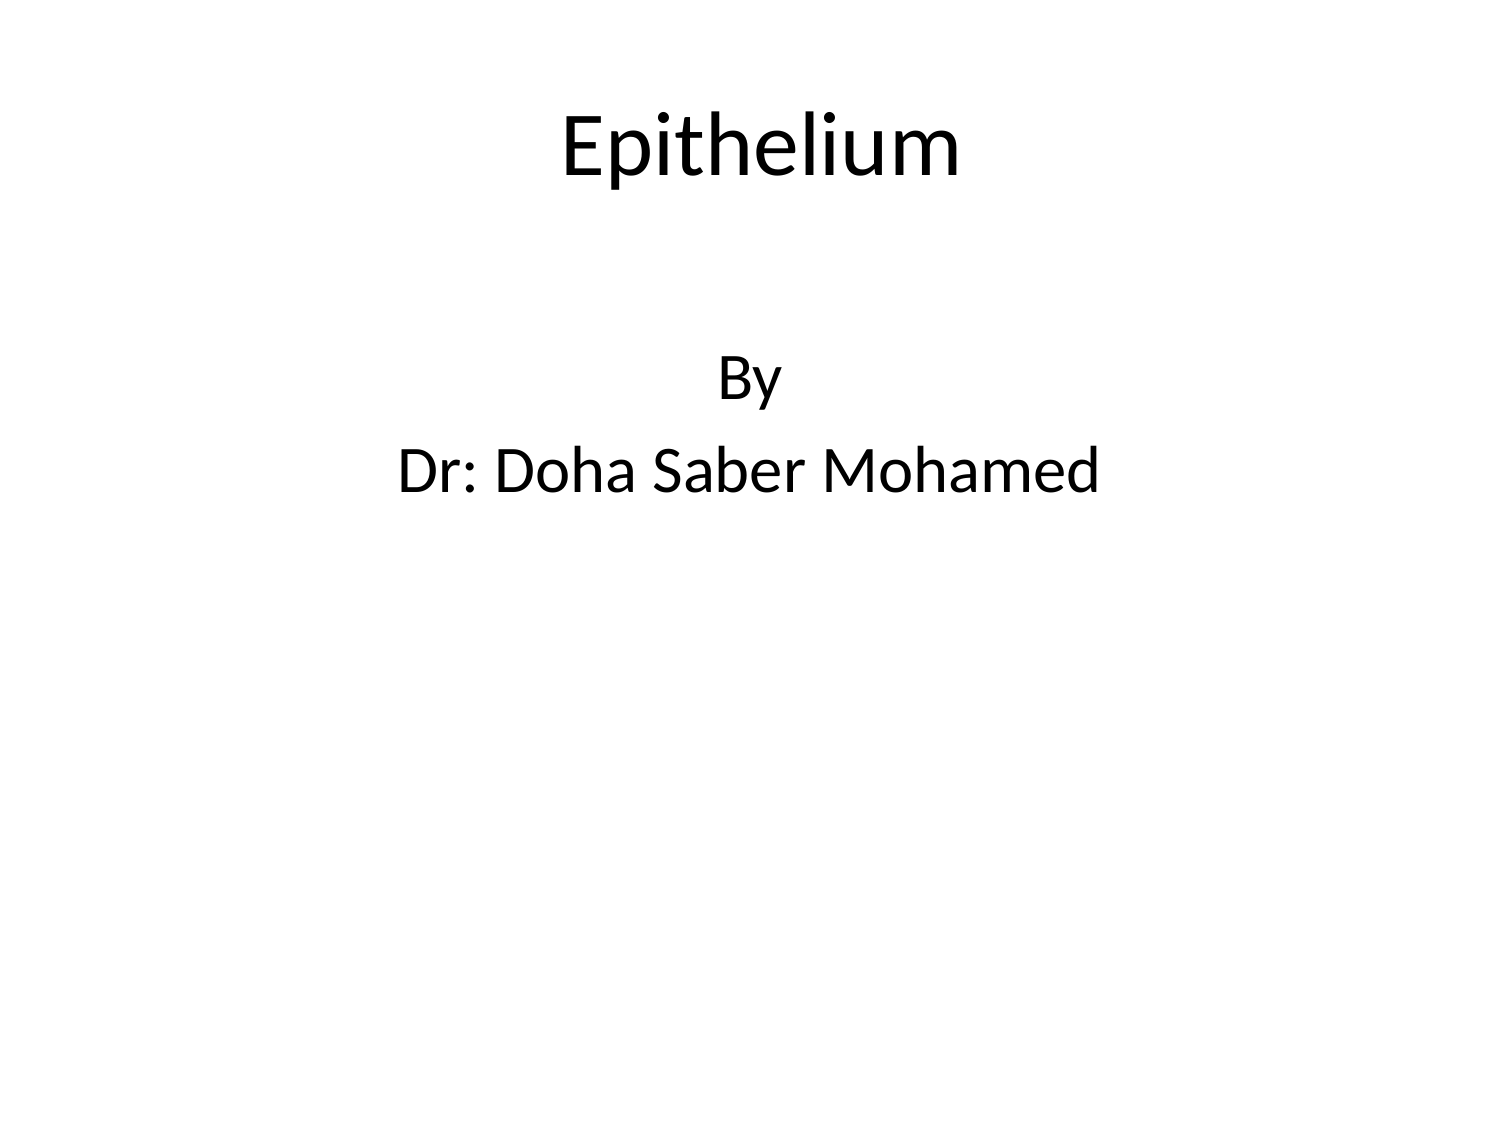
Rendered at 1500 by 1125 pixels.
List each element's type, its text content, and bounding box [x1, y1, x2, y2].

list By Dr: Doha Saber Mohamed [112, 324, 1388, 550]
title Epithelium [75, 45, 1425, 233]
